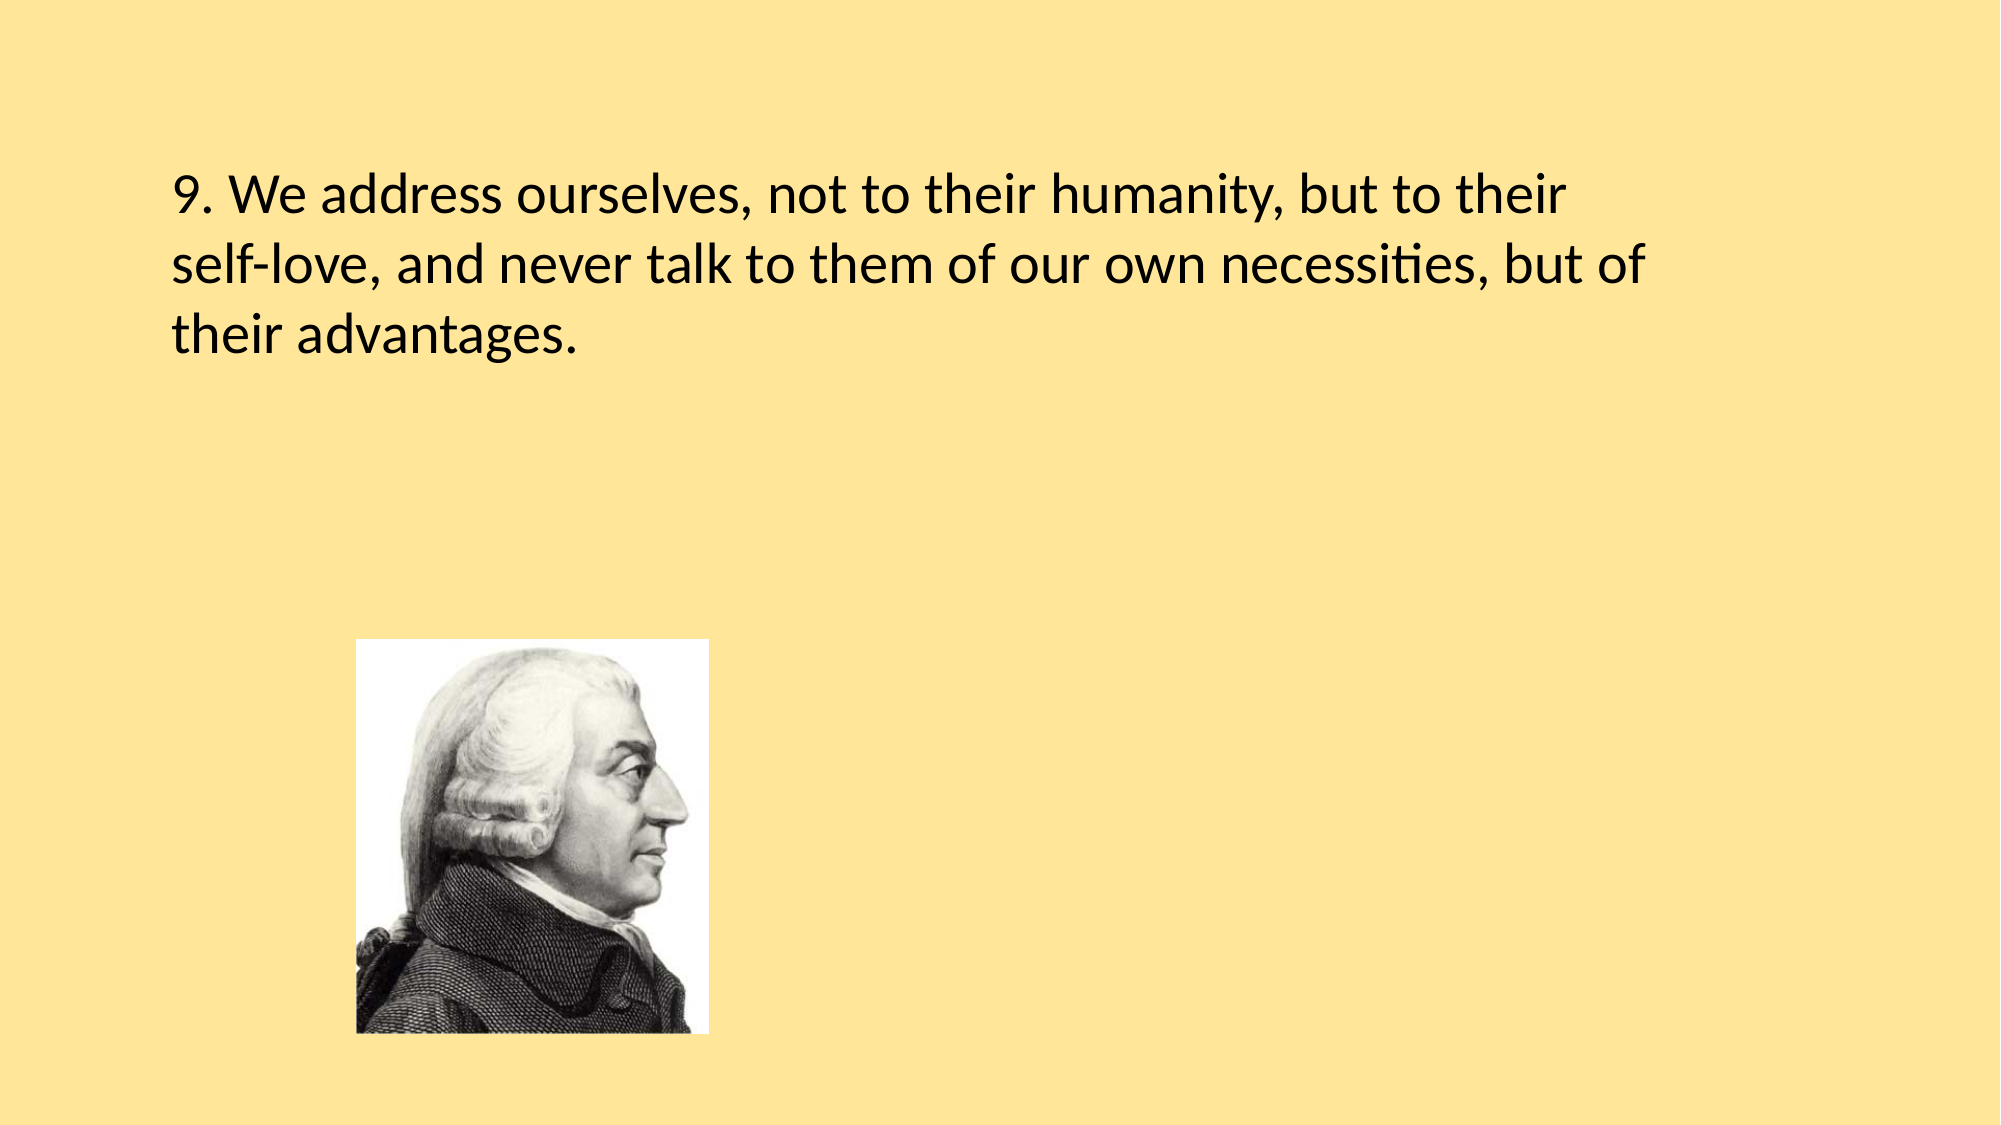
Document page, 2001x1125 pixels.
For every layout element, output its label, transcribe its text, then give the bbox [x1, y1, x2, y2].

picture [356, 639, 709, 1034]
text_box 9. We address ourselves, not to their humanity, but to their self-love, and never talk to them of our own necessities, but of their advantages. [156, 147, 1687, 373]
